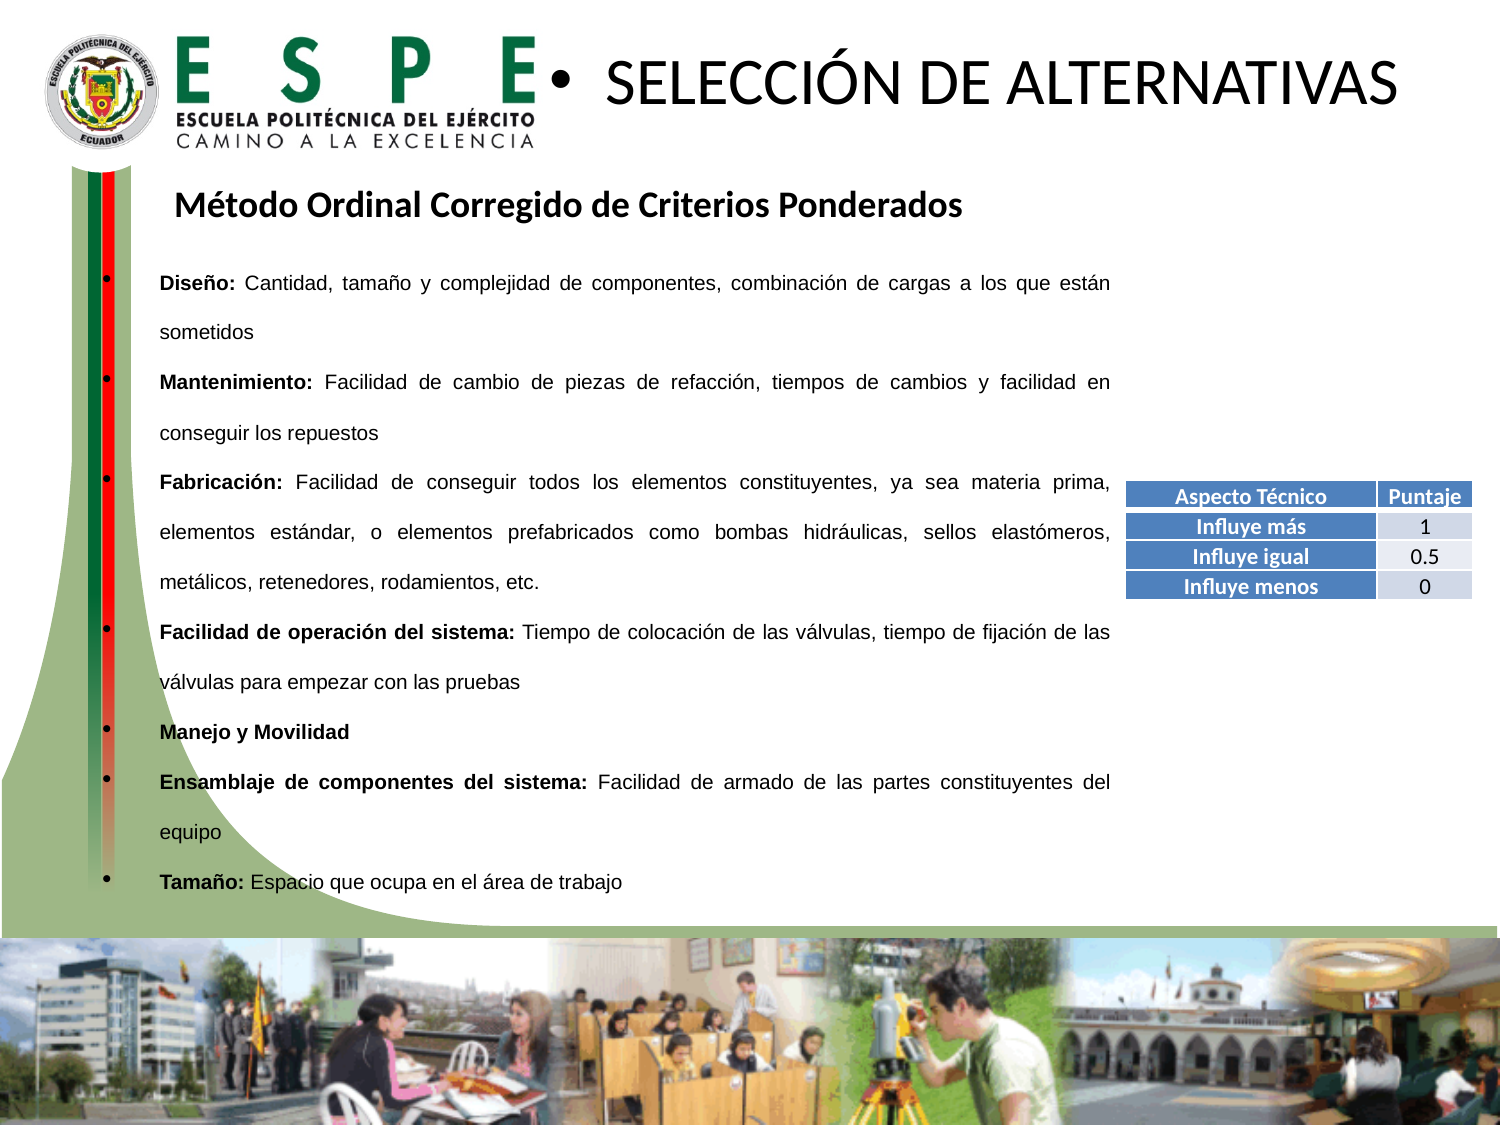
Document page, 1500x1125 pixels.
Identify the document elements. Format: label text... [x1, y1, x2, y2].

picture [0, 938, 1500, 1125]
table_cell 1 [1378, 513, 1472, 539]
table_cell Influye menos [1126, 571, 1376, 599]
table_cell 0 [1378, 571, 1472, 599]
table_header Aspecto Técnico [1126, 481, 1376, 507]
table_cell Influye más [1126, 513, 1376, 539]
table_cell Influye igual [1126, 541, 1376, 569]
picture [17, 18, 562, 165]
table_header Puntaje [1378, 481, 1472, 507]
text_box Diseño: Cantidad, tamaño y complejidad de componentes, combinación de cargas a los que están sometidos Mantenimiento: Facilidad de cambio de piezas de refacción, tiempos de cambios y facilidad en conseguir los repuestos Fabricación: Facilidad de conseguir todos los elementos constituyentes, ya sea materia prima, elementos estándar, o elementos prefabricados como bombas hidráulicas, sellos elastómeros, metálicos, retenedores, rodamientos, etc. Facilidad de operación del sistema: Tiempo de colocación de las válvulas, tiempo de fijación de las válvulas para empezar con las pruebas Manejo y Movilidad Ensamblaje de componentes del sistema: Facilidad de armado de las partes constituyentes del equipo Tamaño: Espacio que ocupa en el área de trabajo [88, 236, 1126, 902]
table_cell 0.5 [1378, 541, 1472, 569]
text_box SELECCIÓN DE ALTERNATIVAS [501, 30, 1447, 113]
text_box Método Ordinal Corregido de Criterios Ponderados [159, 172, 1430, 233]
